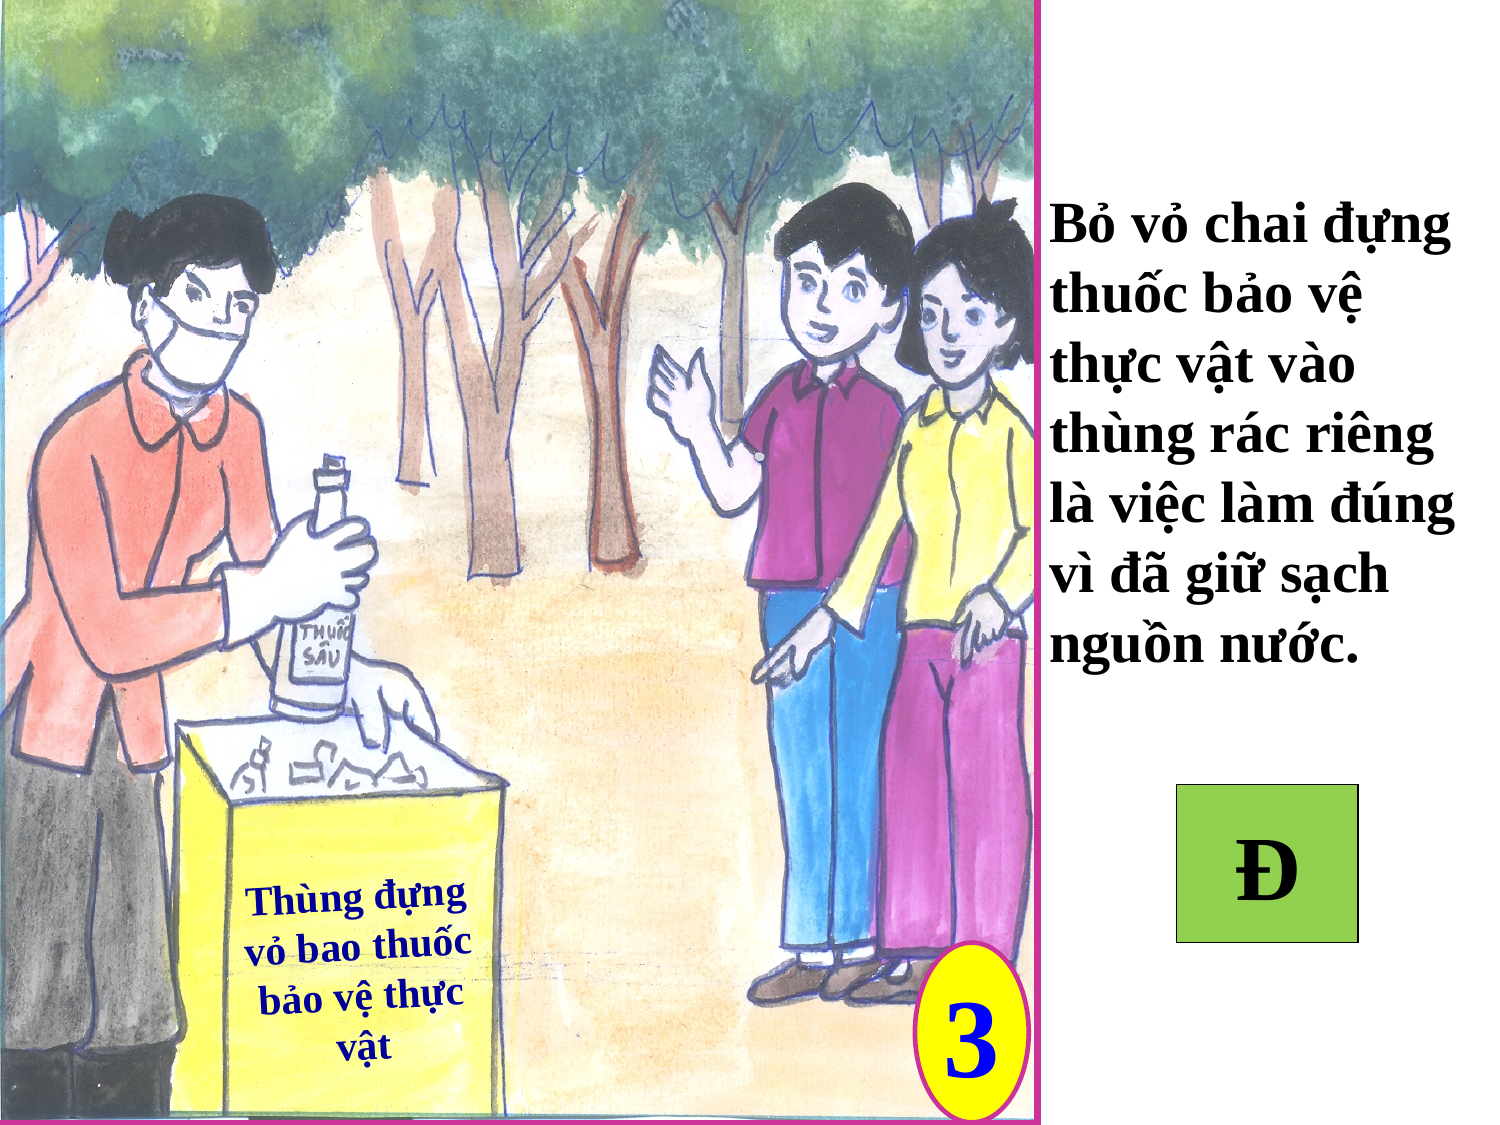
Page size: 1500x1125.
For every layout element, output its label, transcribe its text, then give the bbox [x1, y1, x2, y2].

text_box Bỏ vỏ chai đựng thuốc bảo vệ thực vật vào thùng rác riêng là việc làm đúng vì đã giữ sạch nguồn nước. [1038, 176, 1500, 682]
text_box Đ [1176, 784, 1358, 943]
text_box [0, 0, 1035, 1125]
